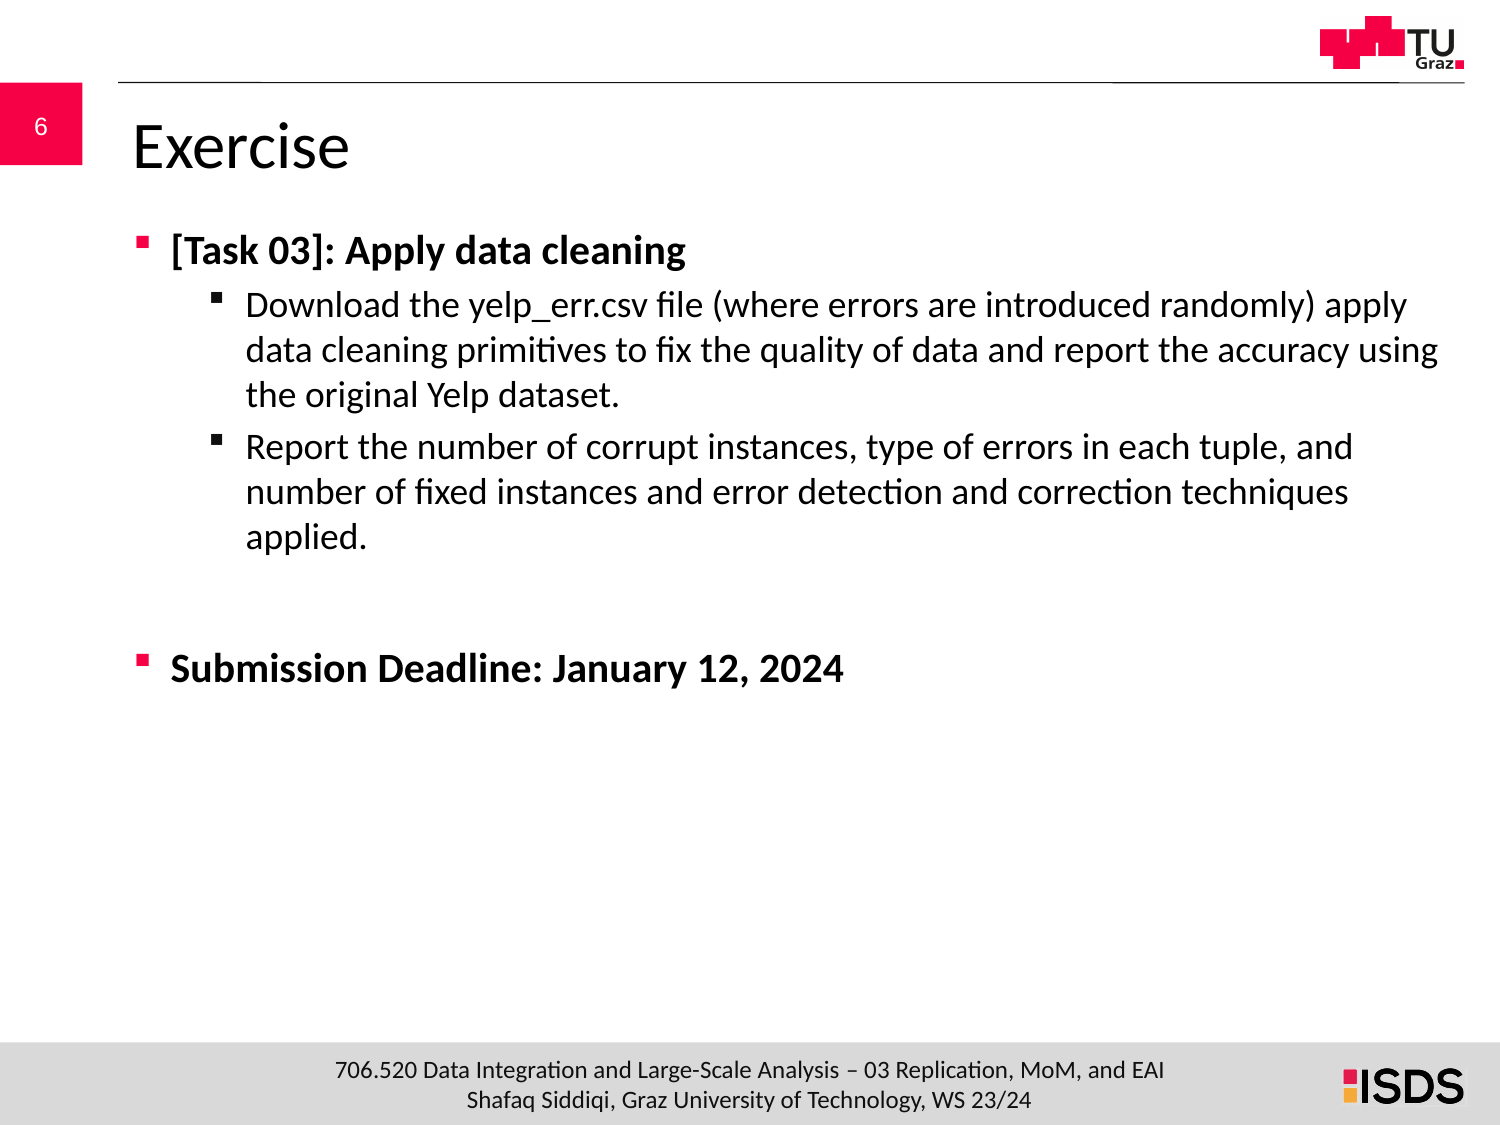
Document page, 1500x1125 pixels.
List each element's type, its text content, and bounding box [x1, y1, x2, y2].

title Exercise [118, 94, 1463, 215]
picture [1339, 1065, 1468, 1107]
picture [1320, 16, 1464, 69]
list [Task 03]: Apply data cleaning Download the yelp_err.csv file (where errors are introduced randomly) apply data cleaning primitives to fix the quality of data and report the accuracy using the original Yelp dataset. Report the number of corrupt instances, type of errors in each tuple, and number of fixed instances and error detection and correction techniques applied. Submission Deadline: January 12, 2024 [118, 215, 1463, 1026]
